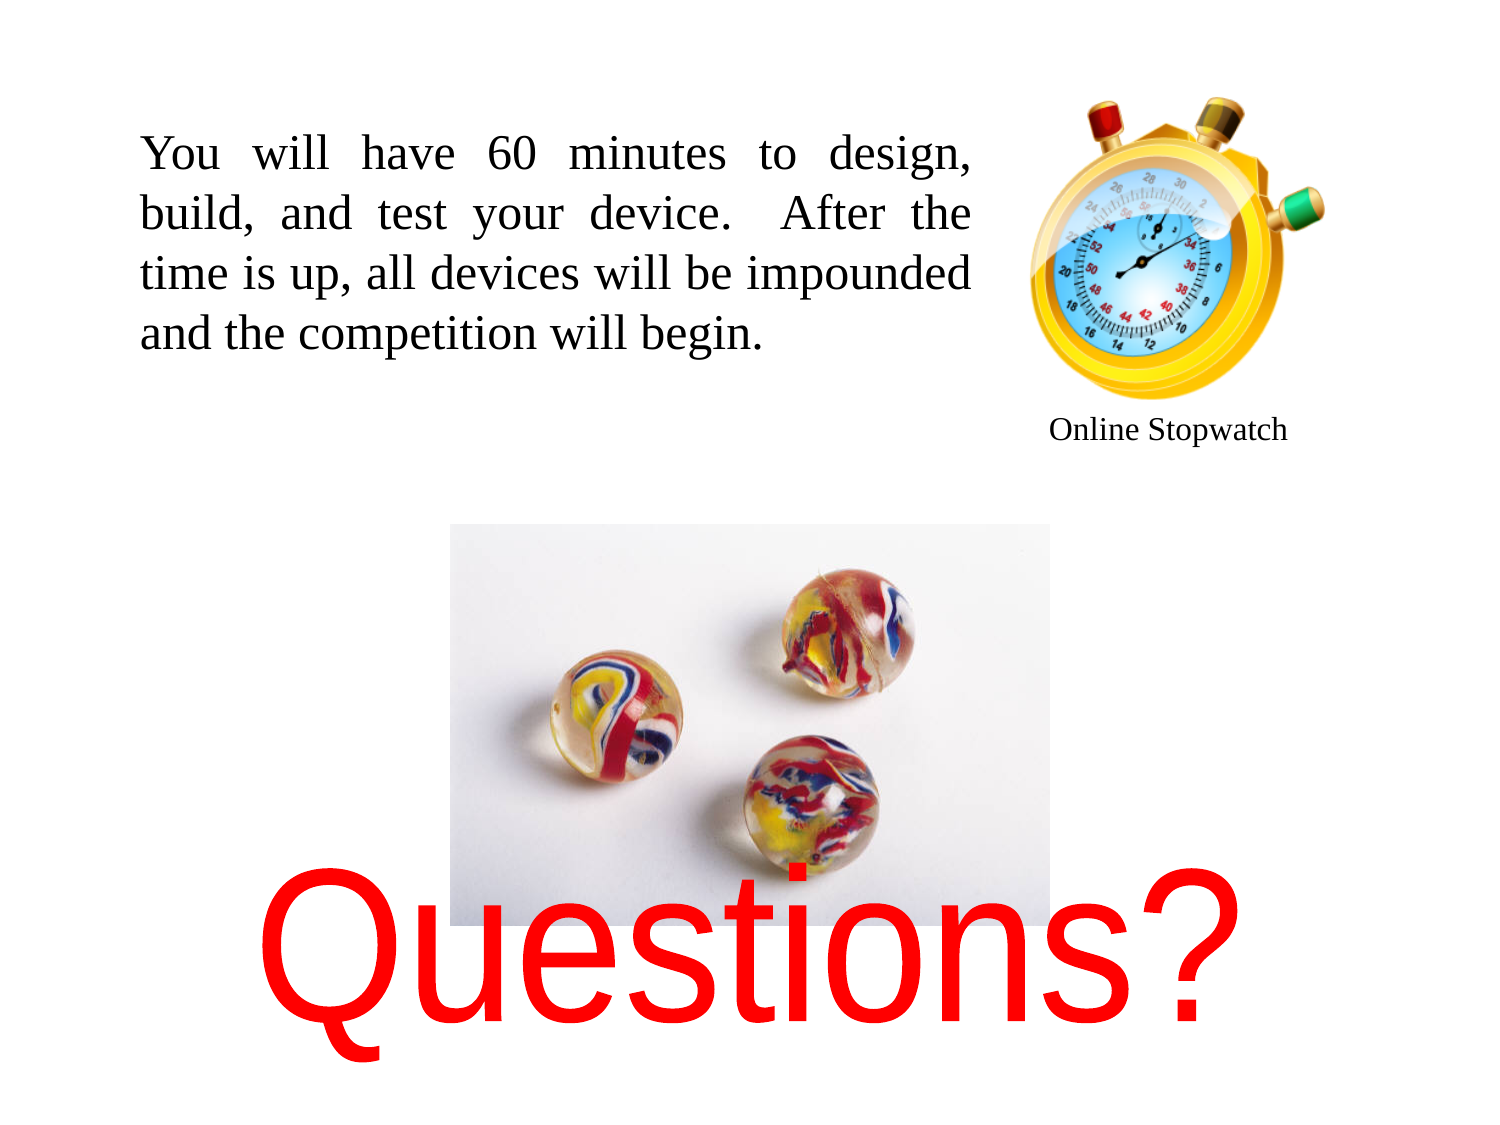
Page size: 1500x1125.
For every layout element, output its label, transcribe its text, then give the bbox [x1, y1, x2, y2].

picture [449, 524, 1051, 927]
text_box Online Stopwatch [999, 399, 1338, 455]
picture [1012, 74, 1363, 426]
text_box You will have 60 minutes to design, build, and test your device. After the time is up, all devices will be impounded and the competition will begin. [125, 112, 988, 368]
